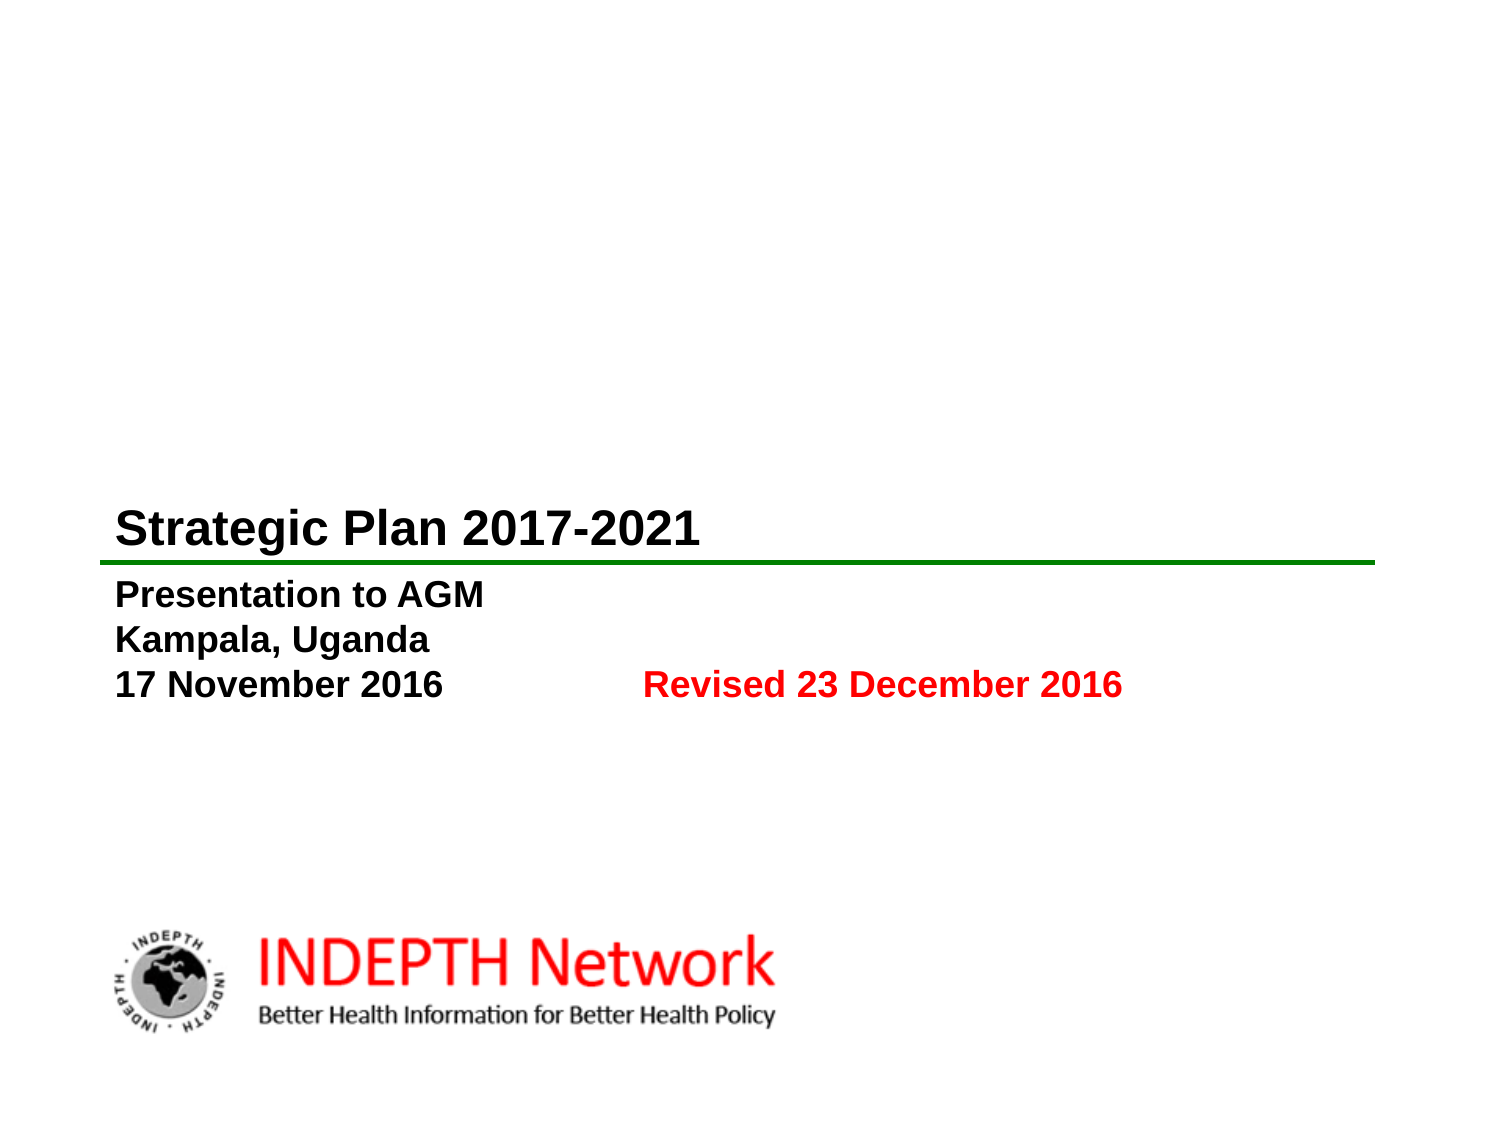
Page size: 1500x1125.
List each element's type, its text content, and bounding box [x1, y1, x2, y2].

title Strategic Plan 2017-2021 [99, 437, 1375, 562]
text_box Presentation to AGM Kampala, Uganda 17 November 2016 Revised 23 December 2016 [99, 562, 1375, 733]
picture [99, 916, 802, 1056]
